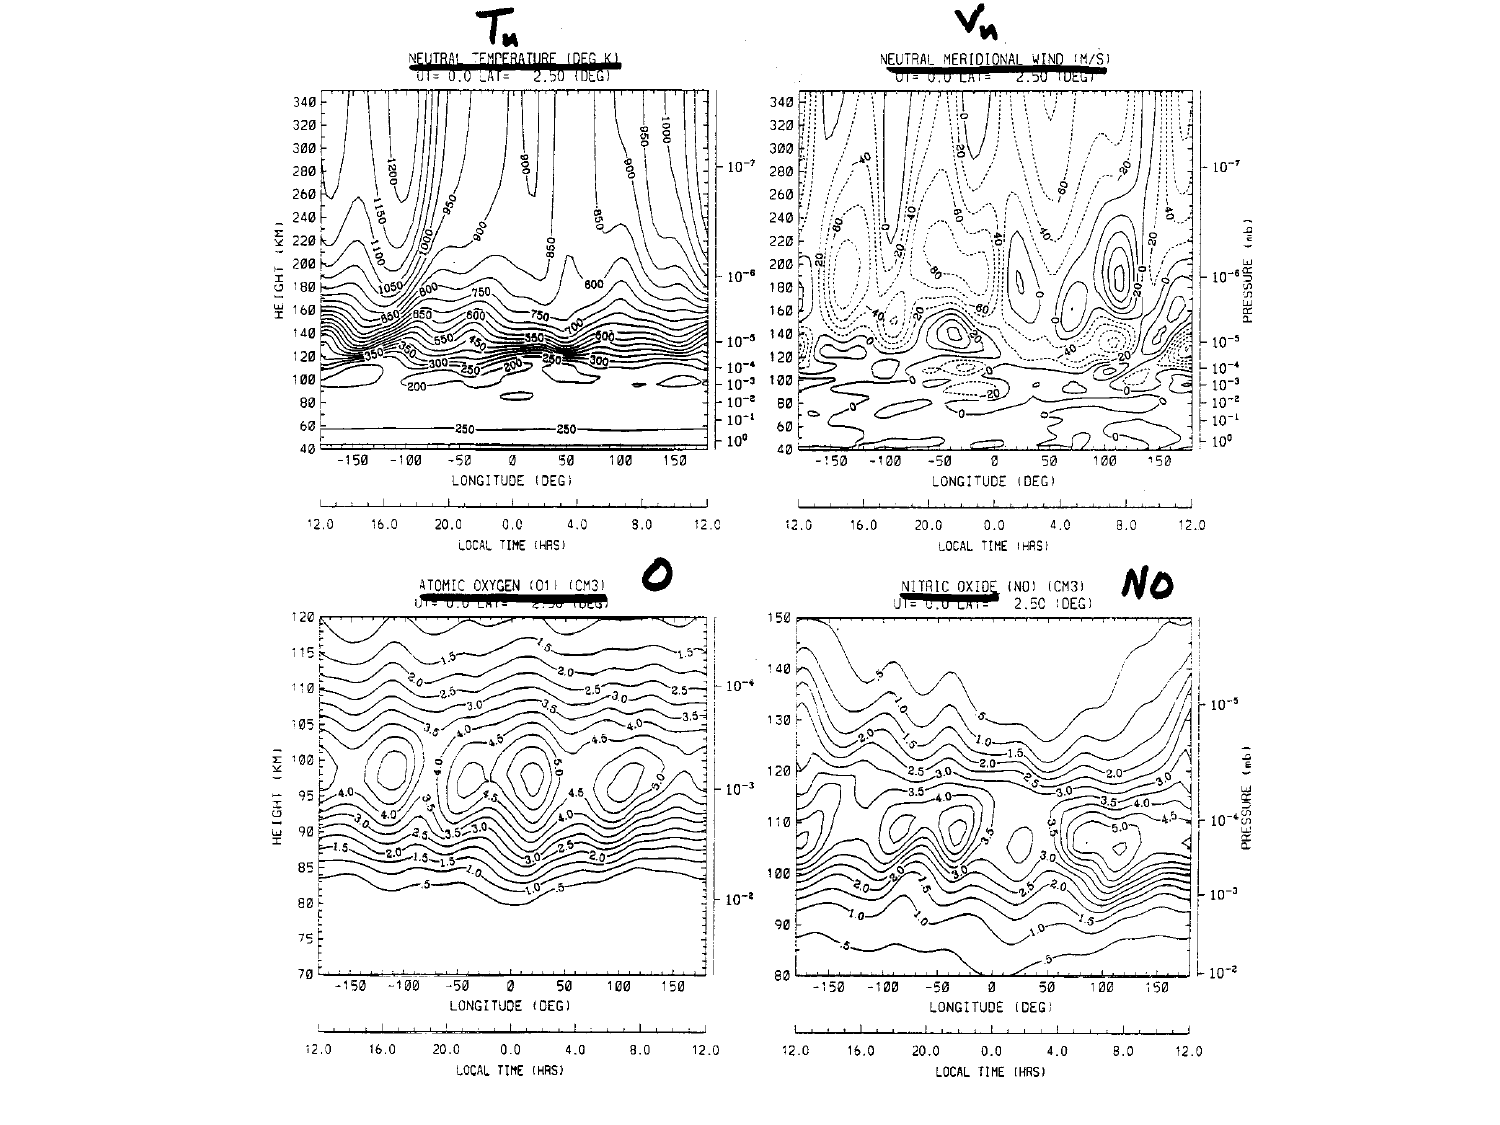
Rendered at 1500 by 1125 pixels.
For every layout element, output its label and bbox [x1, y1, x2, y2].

picture [237, 0, 1276, 1125]
